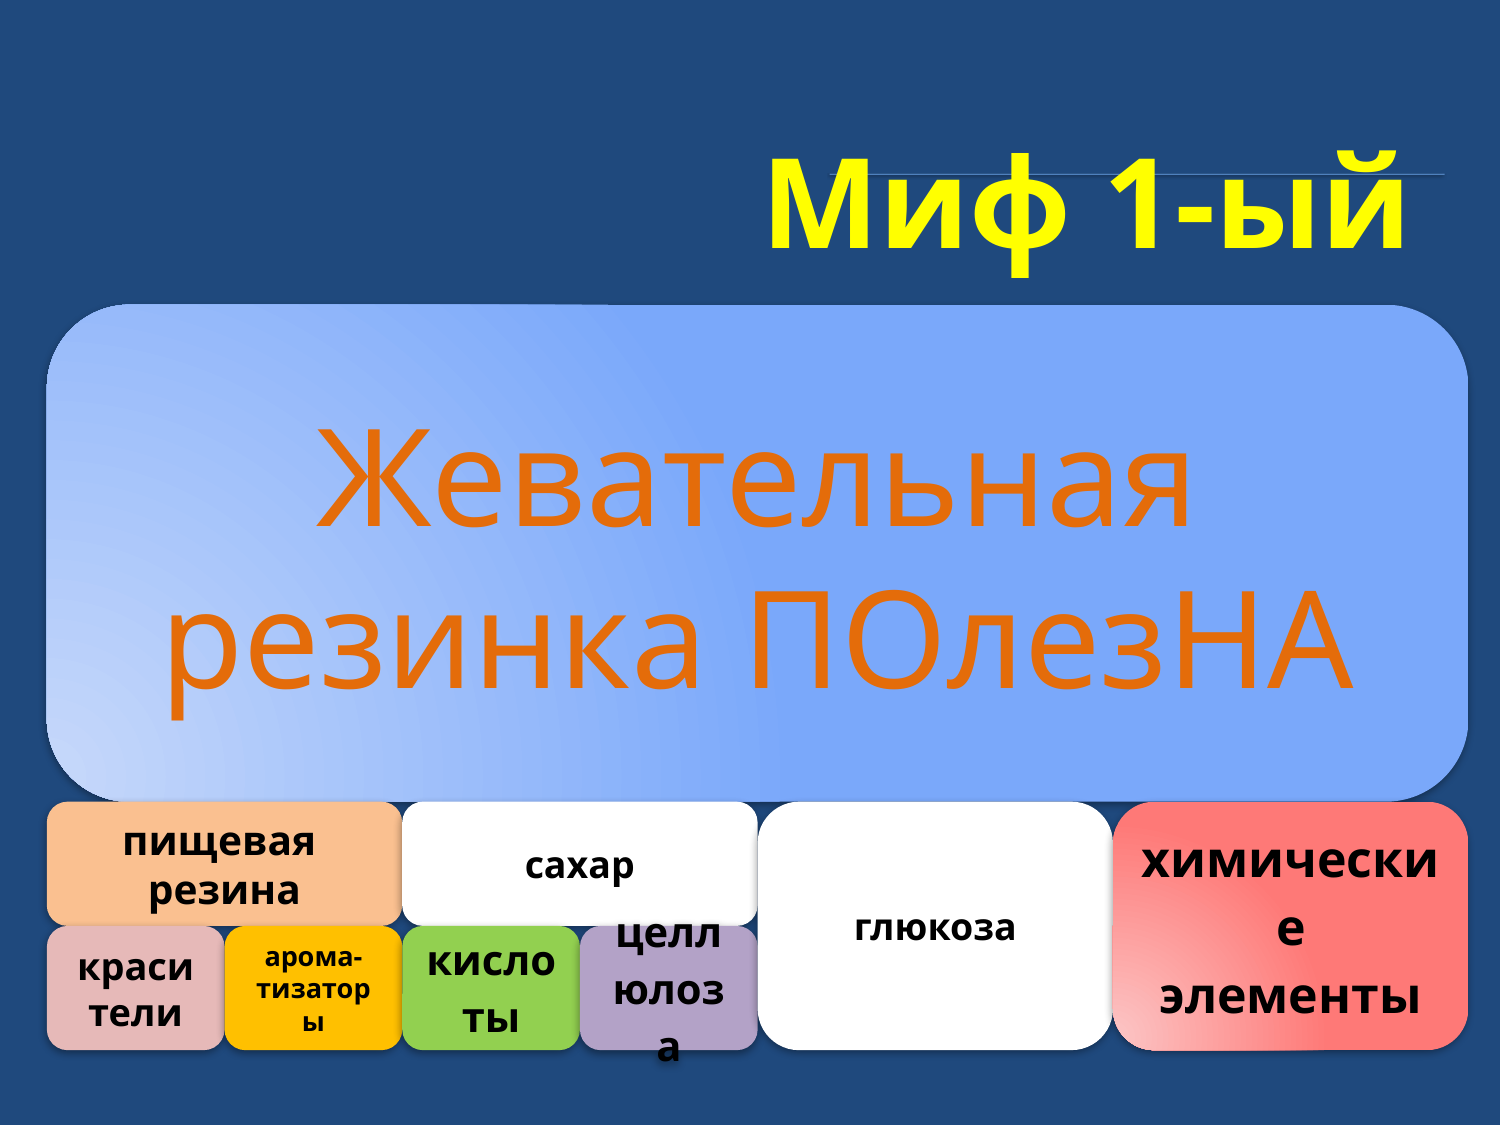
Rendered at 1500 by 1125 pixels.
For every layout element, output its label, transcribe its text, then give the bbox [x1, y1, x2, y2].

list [46, 304, 1469, 1051]
title Миф 1-ый [70, 105, 1460, 282]
